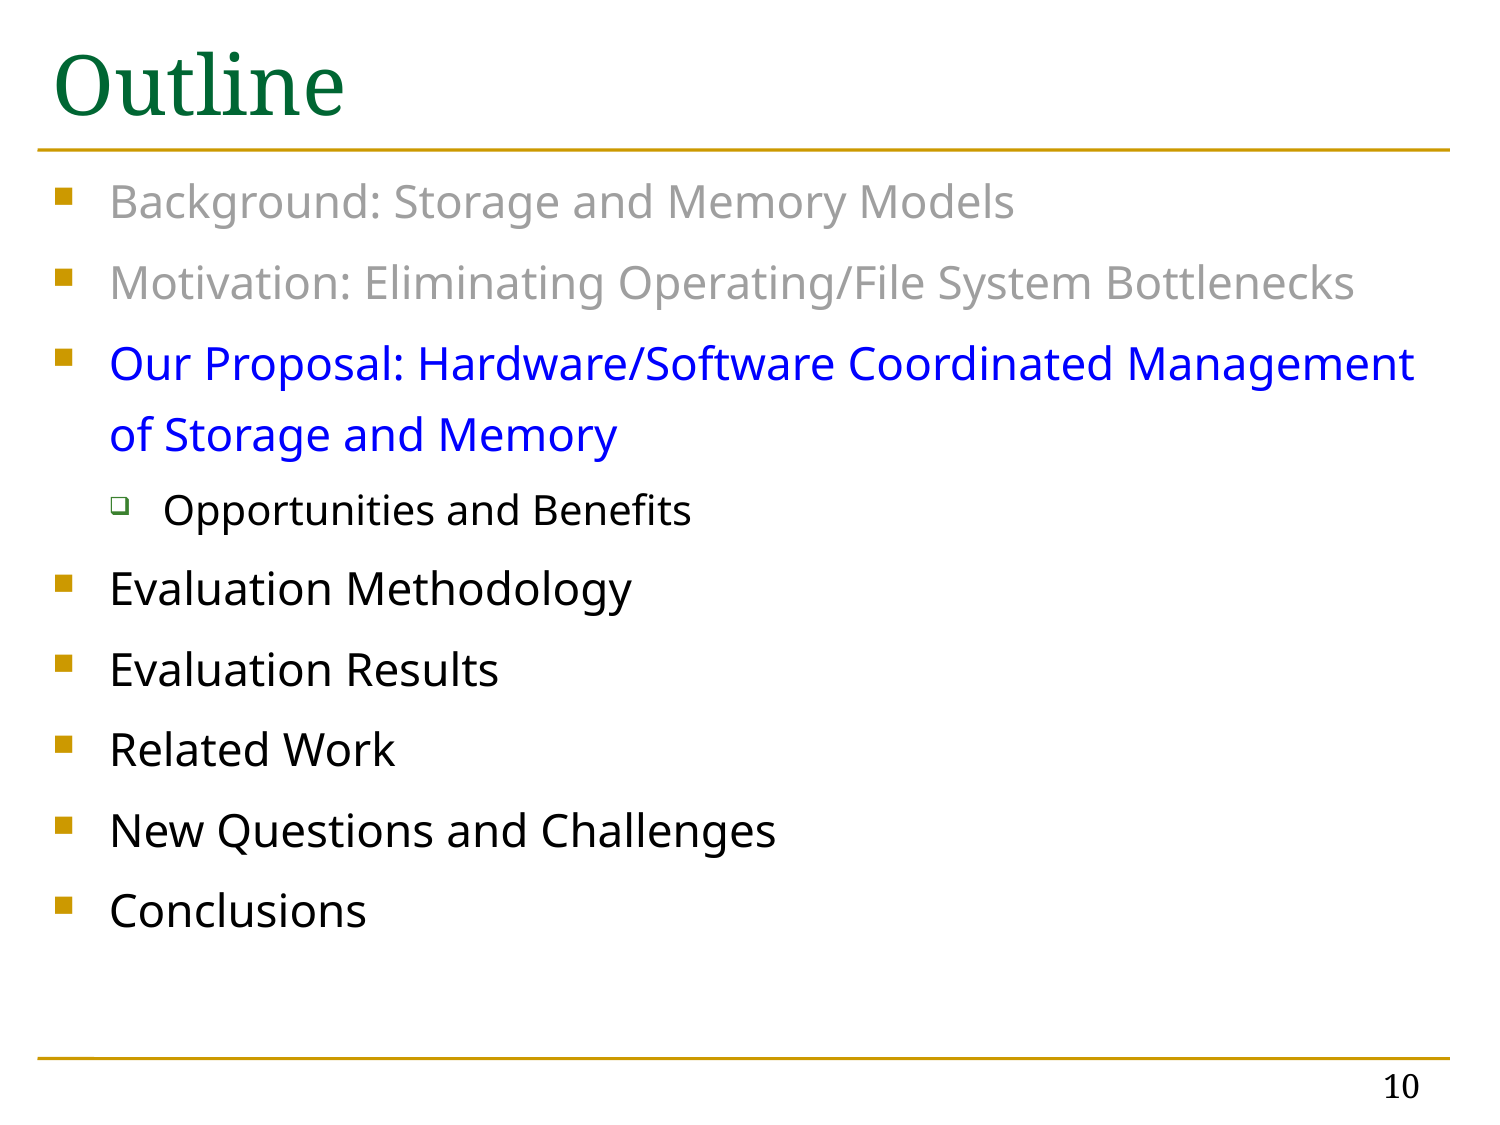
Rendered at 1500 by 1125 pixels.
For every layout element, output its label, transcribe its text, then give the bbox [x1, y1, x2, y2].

title Outline [37, 24, 1451, 148]
slide_number 10 [1084, 1042, 1436, 1118]
list Background: Storage and Memory Models Motivation: Eliminating Operating/File System Bottlenecks Our Proposal: Hardware/Software Coordinated Management of Storage and Memory Opportunities and Benefits Evaluation Methodology Evaluation Results Related Work New Questions and Challenges Conclusions [37, 148, 1451, 1048]
